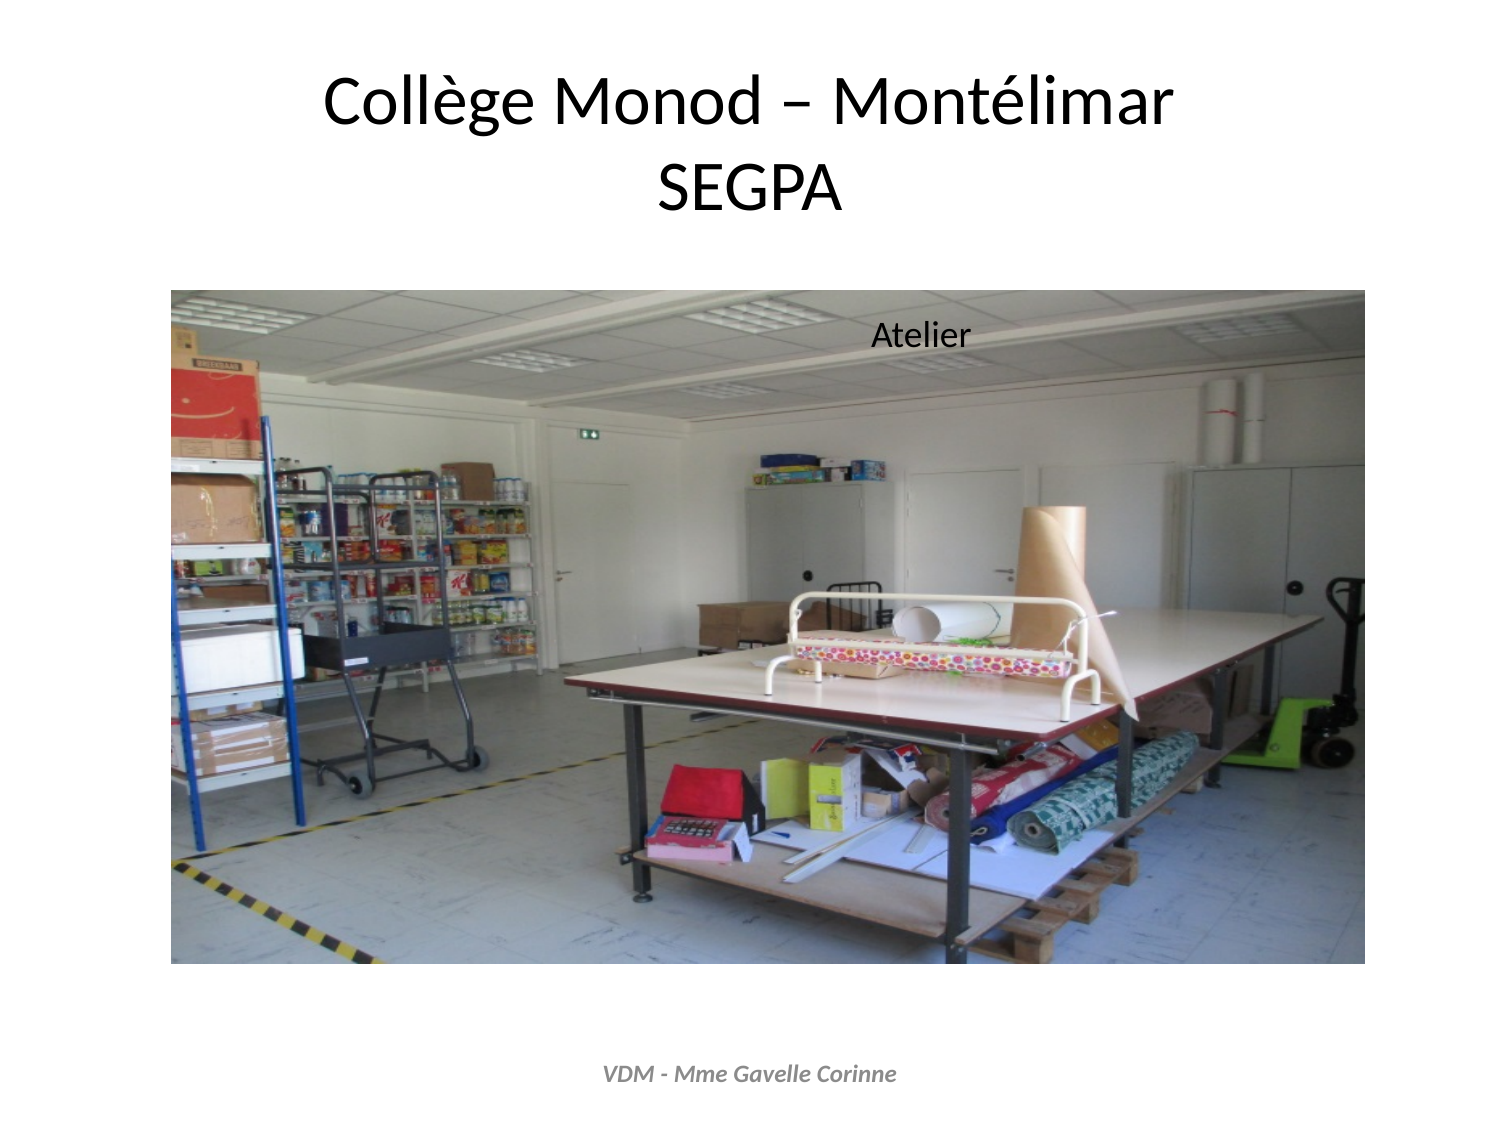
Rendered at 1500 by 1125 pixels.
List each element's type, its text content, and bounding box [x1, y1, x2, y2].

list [170, 290, 1365, 965]
title Collège Monod – Montélimar SEGPA [75, 45, 1425, 233]
footer VDM - Mme Gavelle Corinne [512, 1042, 988, 1103]
